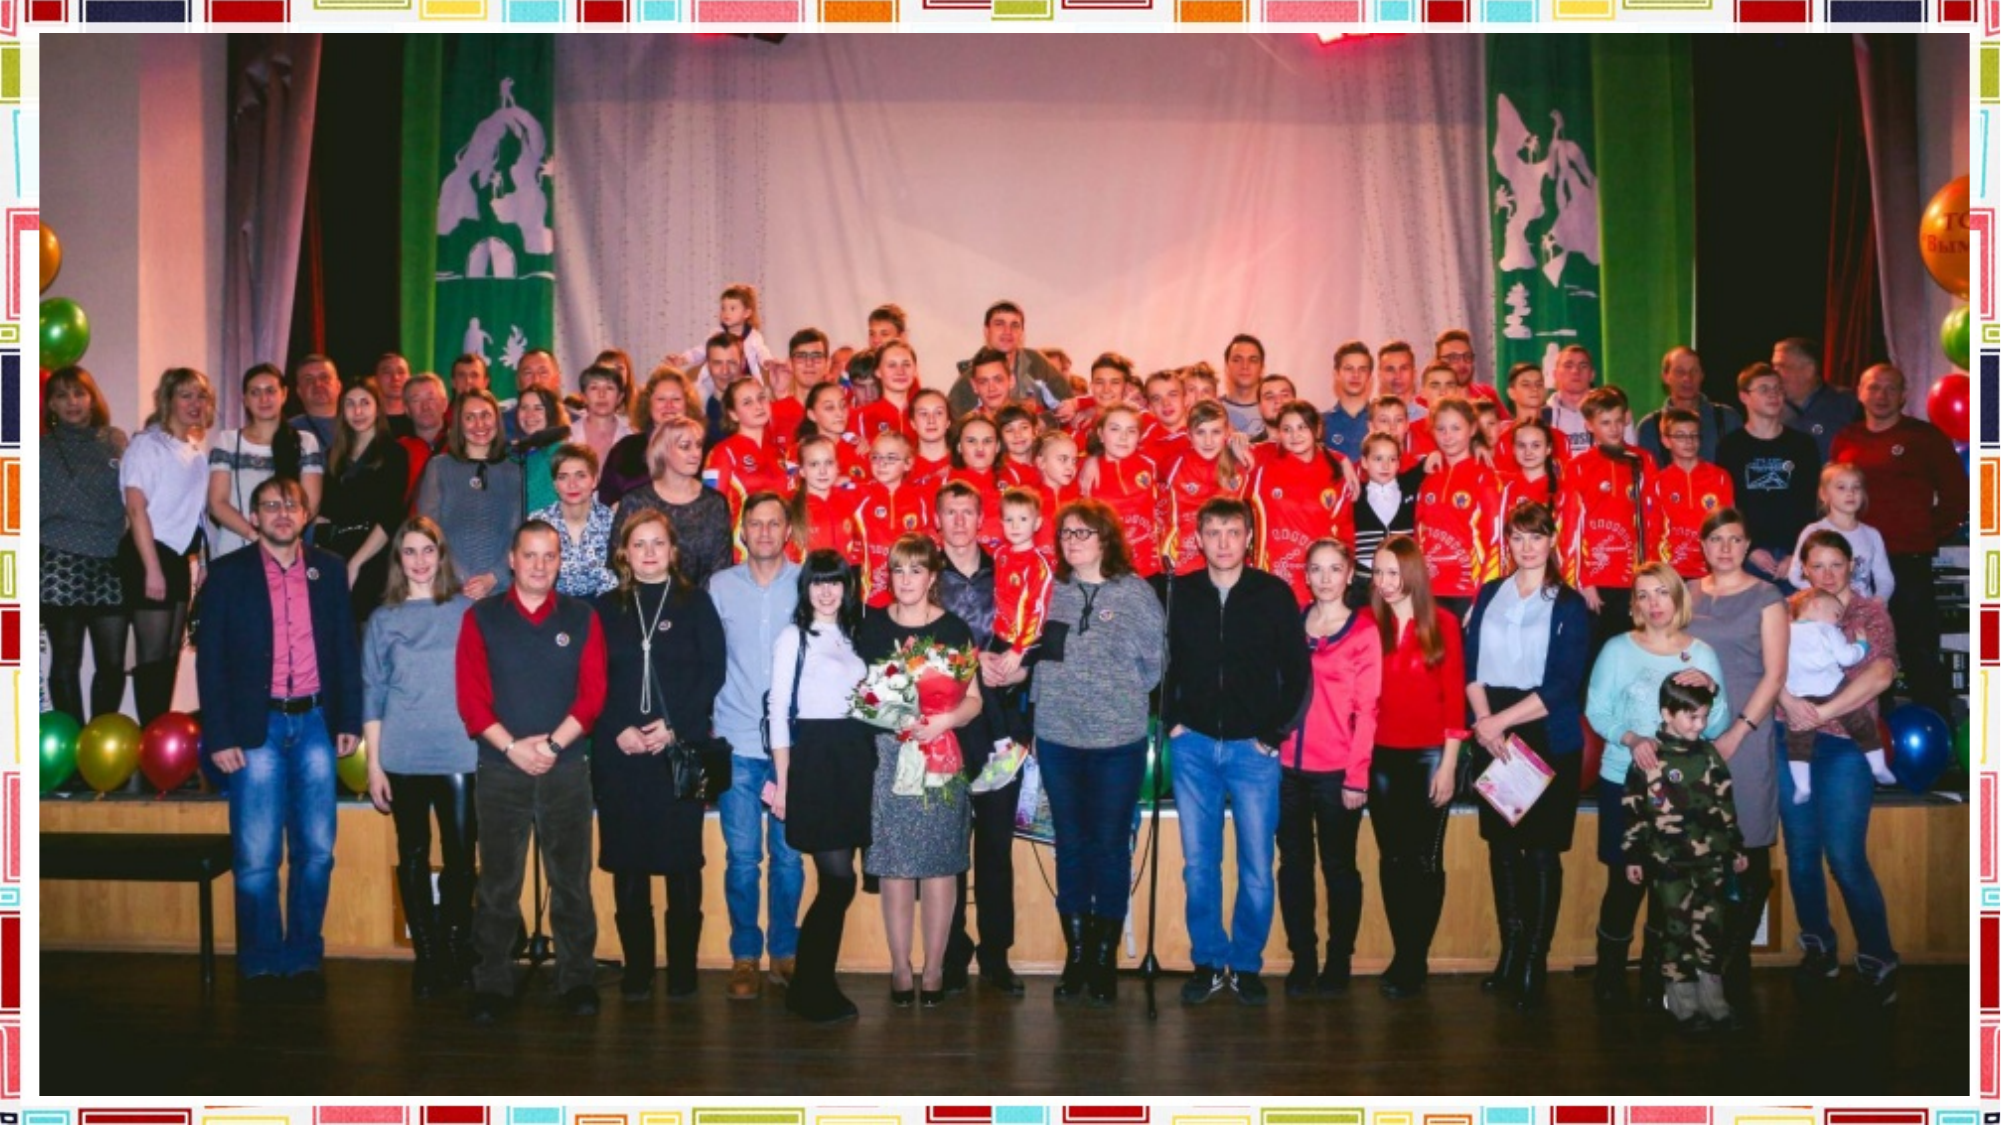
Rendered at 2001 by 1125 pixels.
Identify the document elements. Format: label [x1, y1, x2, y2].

picture [0, 0, 2001, 1125]
list [39, 33, 1970, 1096]
